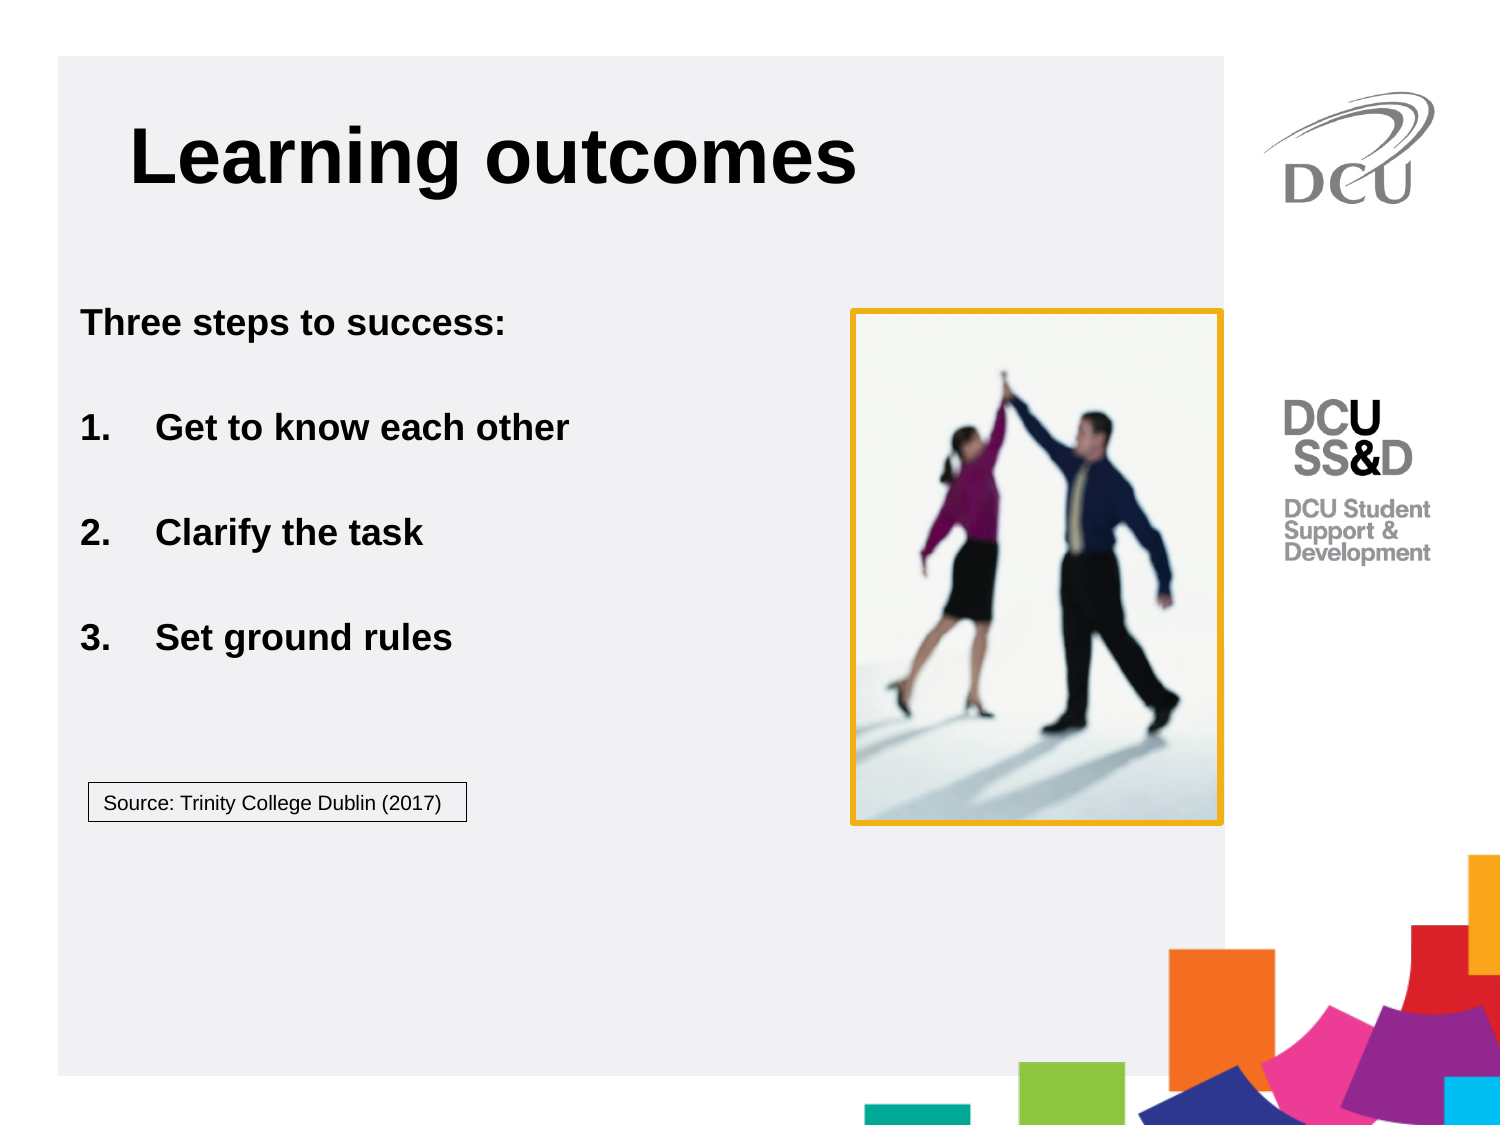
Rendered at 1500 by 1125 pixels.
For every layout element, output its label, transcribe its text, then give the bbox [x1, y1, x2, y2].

text_box Source: Trinity College Dublin (2017) [88, 782, 467, 822]
picture [57, 0, 1500, 1125]
list Learning outcomes [114, 97, 939, 209]
text_box [845, 314, 853, 391]
list Three steps to success: Get to know each other Clarify the task Set ground rules [64, 290, 845, 759]
